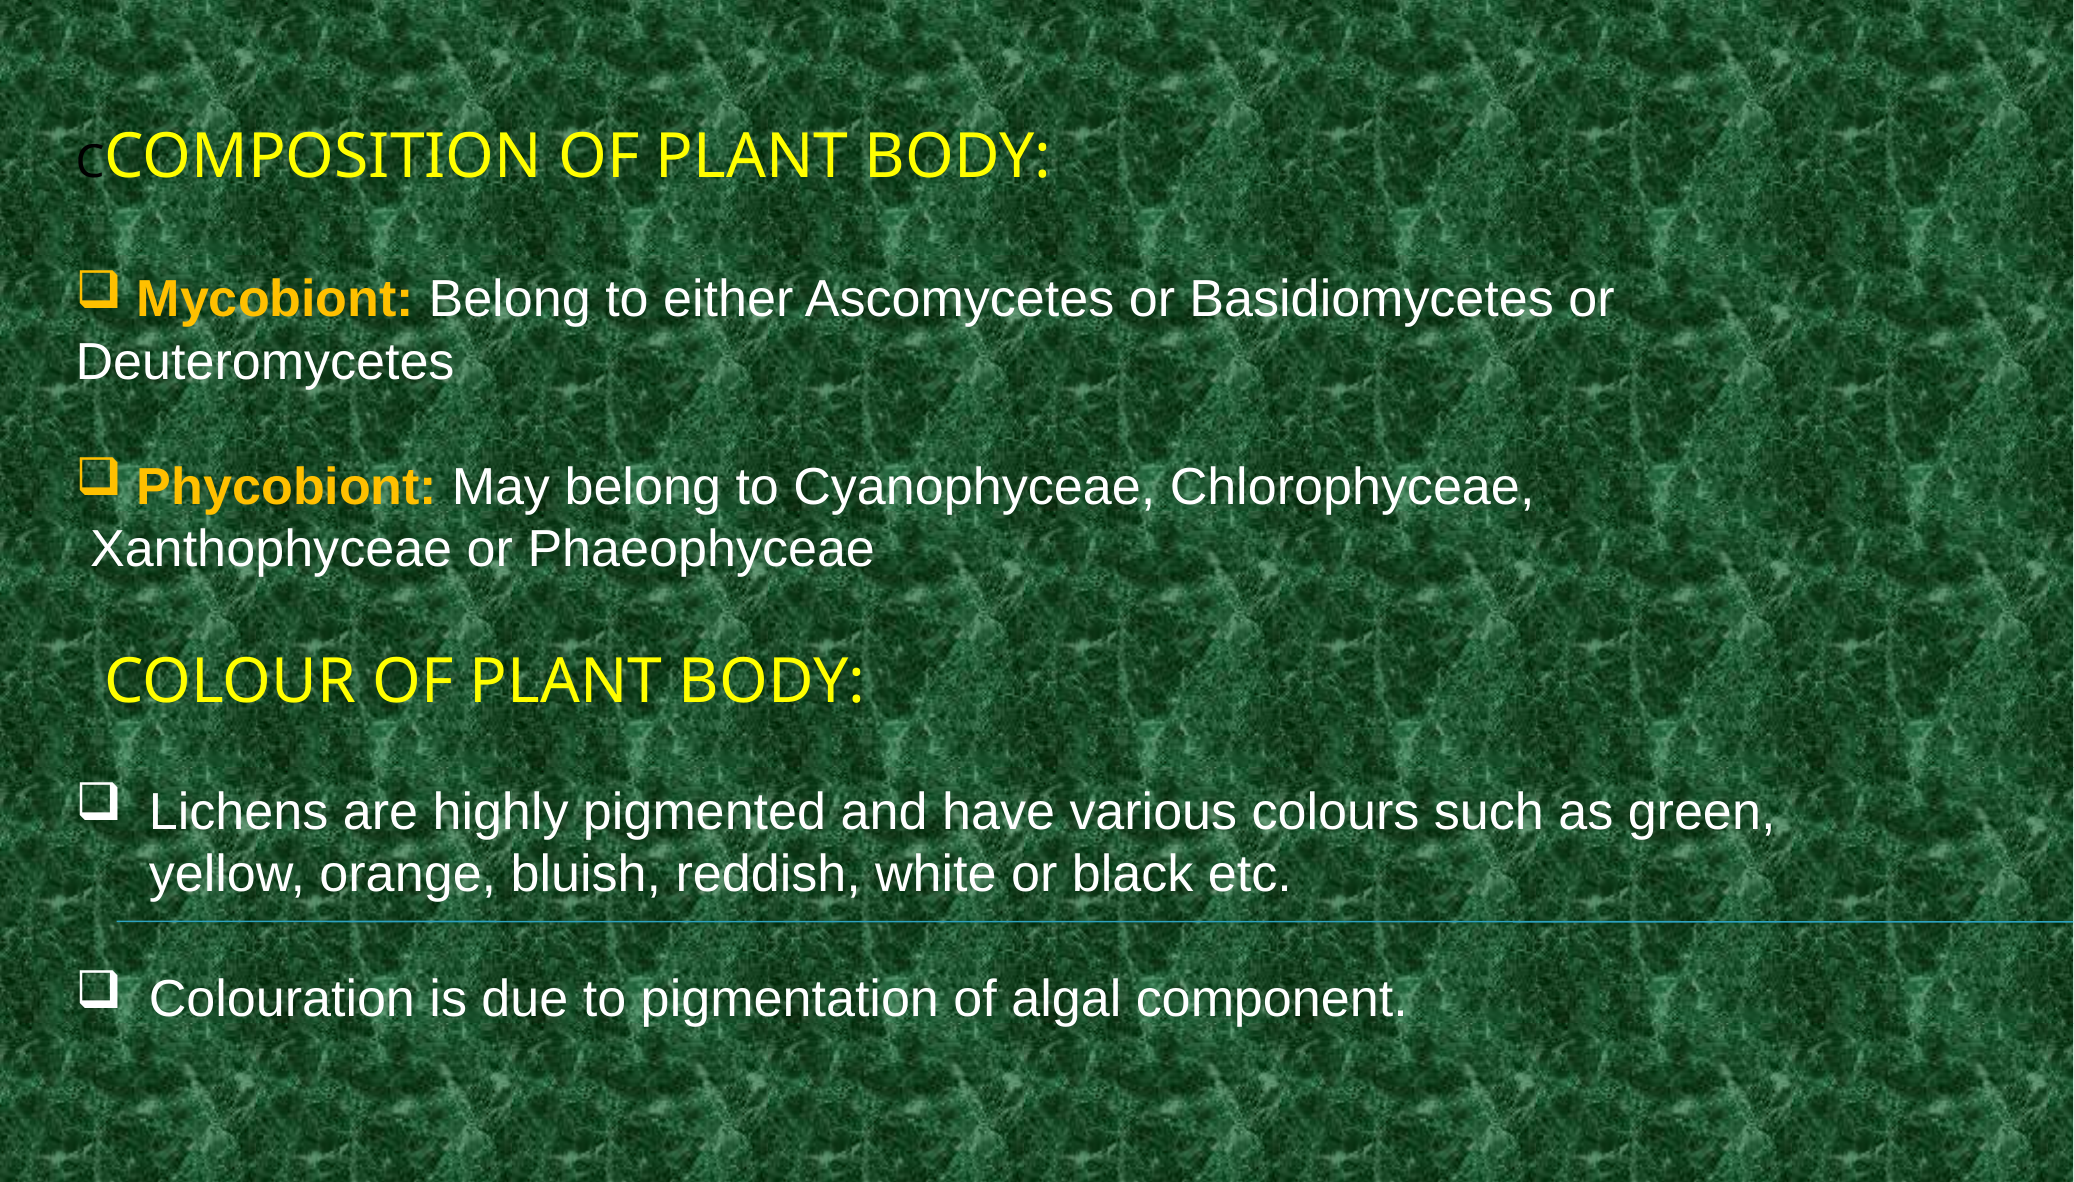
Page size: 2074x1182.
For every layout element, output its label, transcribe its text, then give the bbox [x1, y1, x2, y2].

picture [0, 0, 2074, 1182]
text_box CCOMPOSITION OF PLANT BODY: Mycobiont: Belong to either Ascomycetes or Basidiomycetes or Deuteromycetes Phycobiont: May belong to Cyanophyceae, Chlorophyceae, Xanthophyceae or Phaeophyceae COLOUR OF PLANT BODY: Lichens are highly pigmented and have various colours such as green, yellow, orange, bluish, reddish, white or black etc. Colouration is due to pigmentation of algal component. [57, 105, 2017, 1099]
